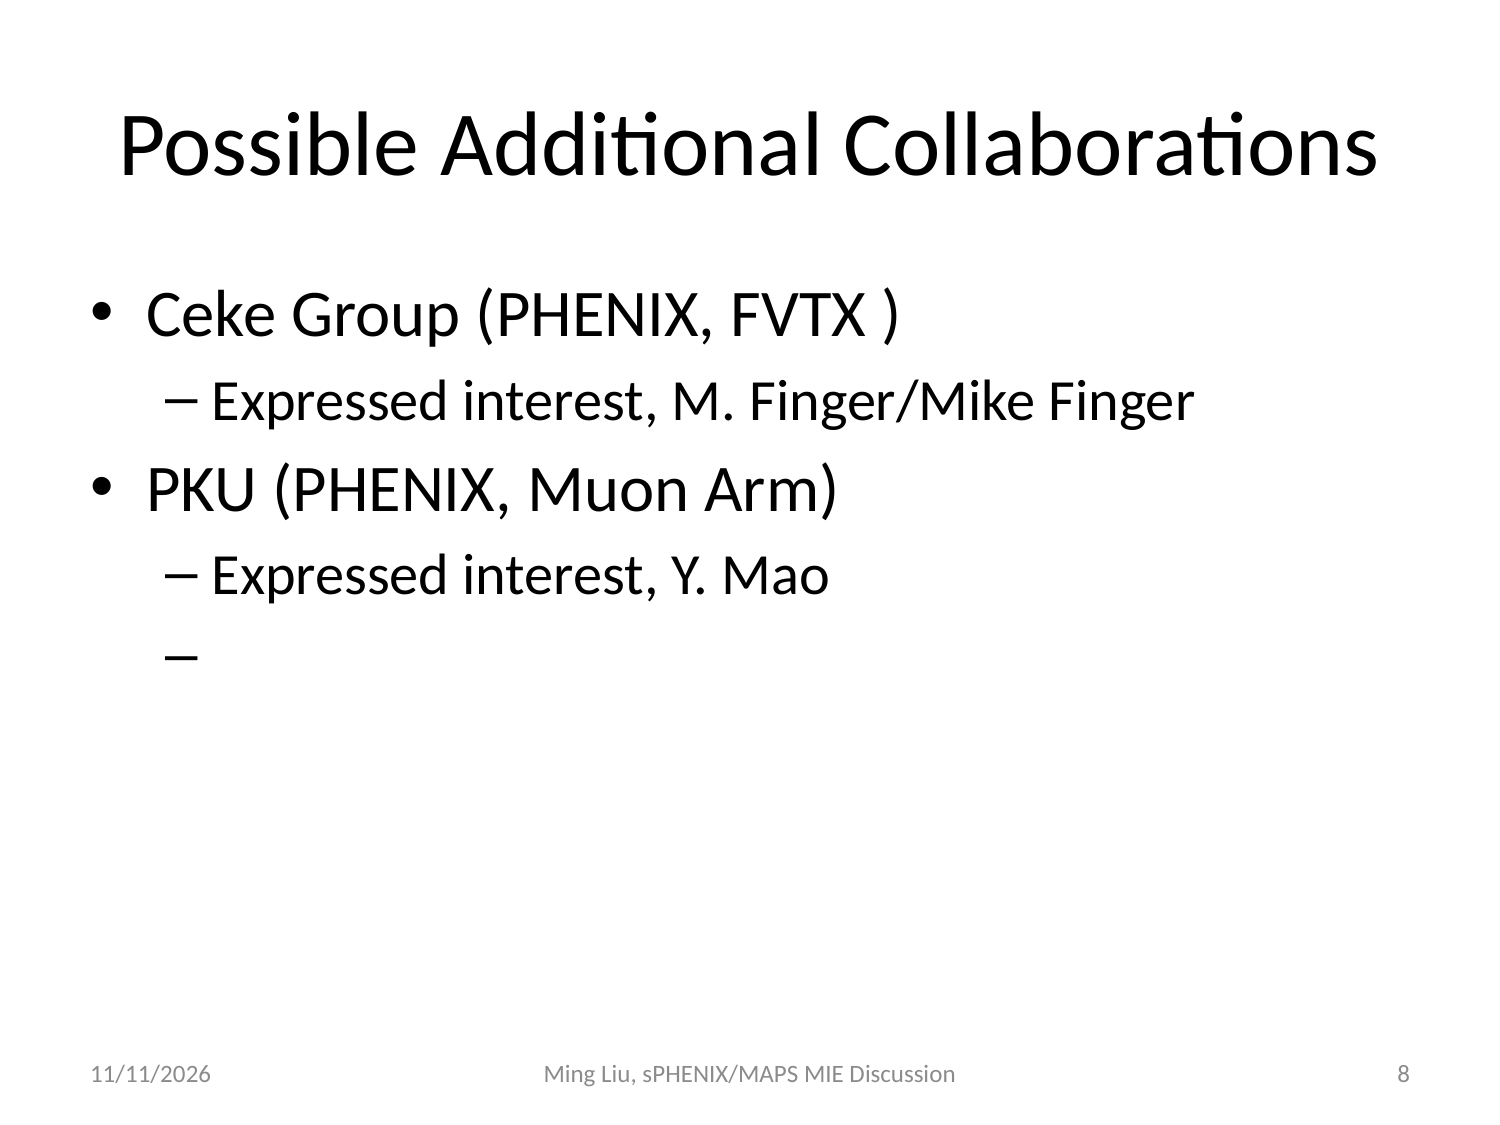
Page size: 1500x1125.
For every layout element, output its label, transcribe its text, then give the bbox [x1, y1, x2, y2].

title Possible Additional Collaborations [75, 45, 1425, 233]
footer Ming Liu, sPHENIX/MAPS MIE Discussion [512, 1042, 988, 1103]
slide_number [75, 1042, 425, 1103]
slide_number 8 [1074, 1042, 1425, 1103]
list Ceke Group (PHENIX, FVTX ) Expressed interest, M. Finger/Mike Finger PKU (PHENIX, Muon Arm) Expressed interest, Y. Mao [75, 262, 1425, 1005]
